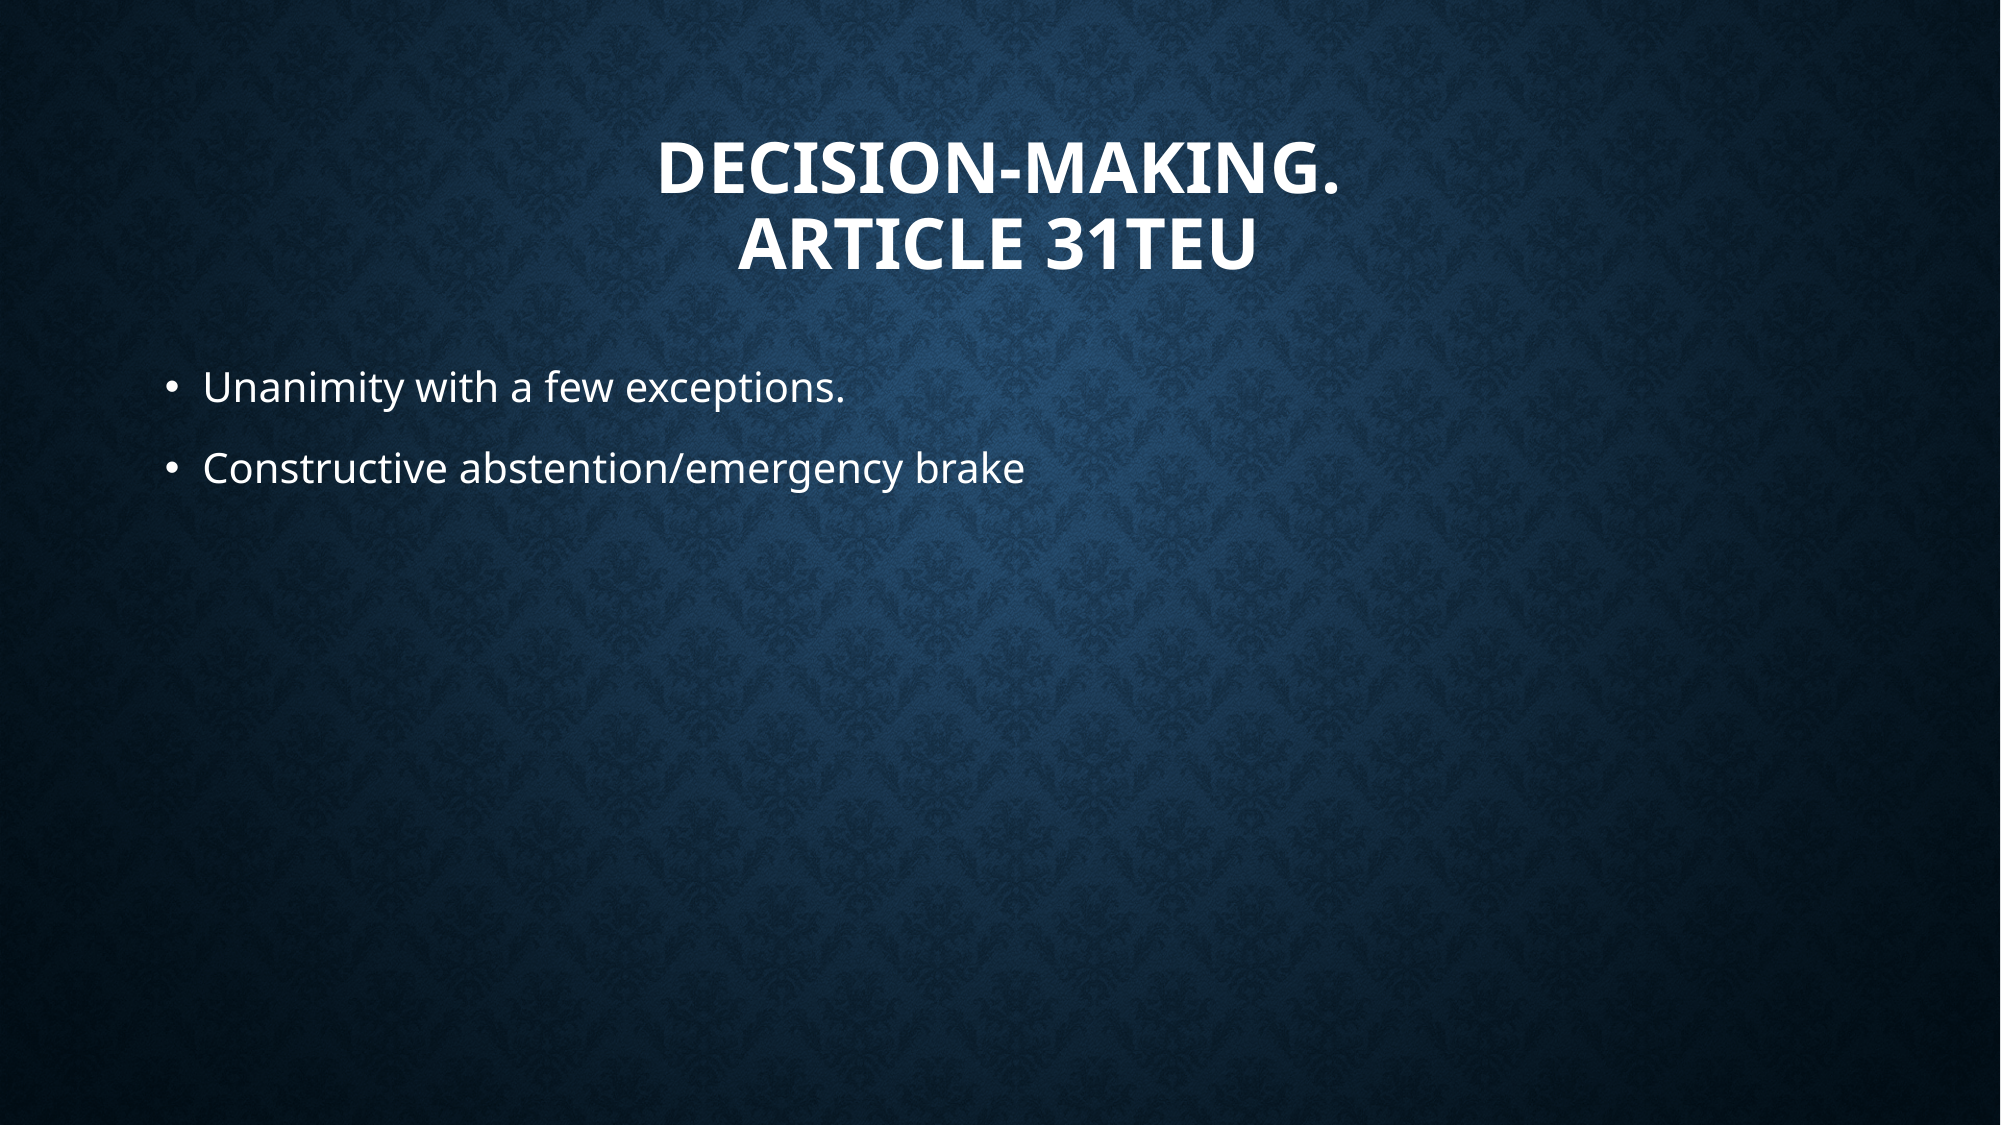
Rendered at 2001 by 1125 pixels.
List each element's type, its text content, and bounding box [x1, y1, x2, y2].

list Unanimity with a few exceptions. Constructive abstention/emergency brake [149, 343, 1849, 950]
title Decision-making. Article 31teu [149, 99, 1849, 318]
